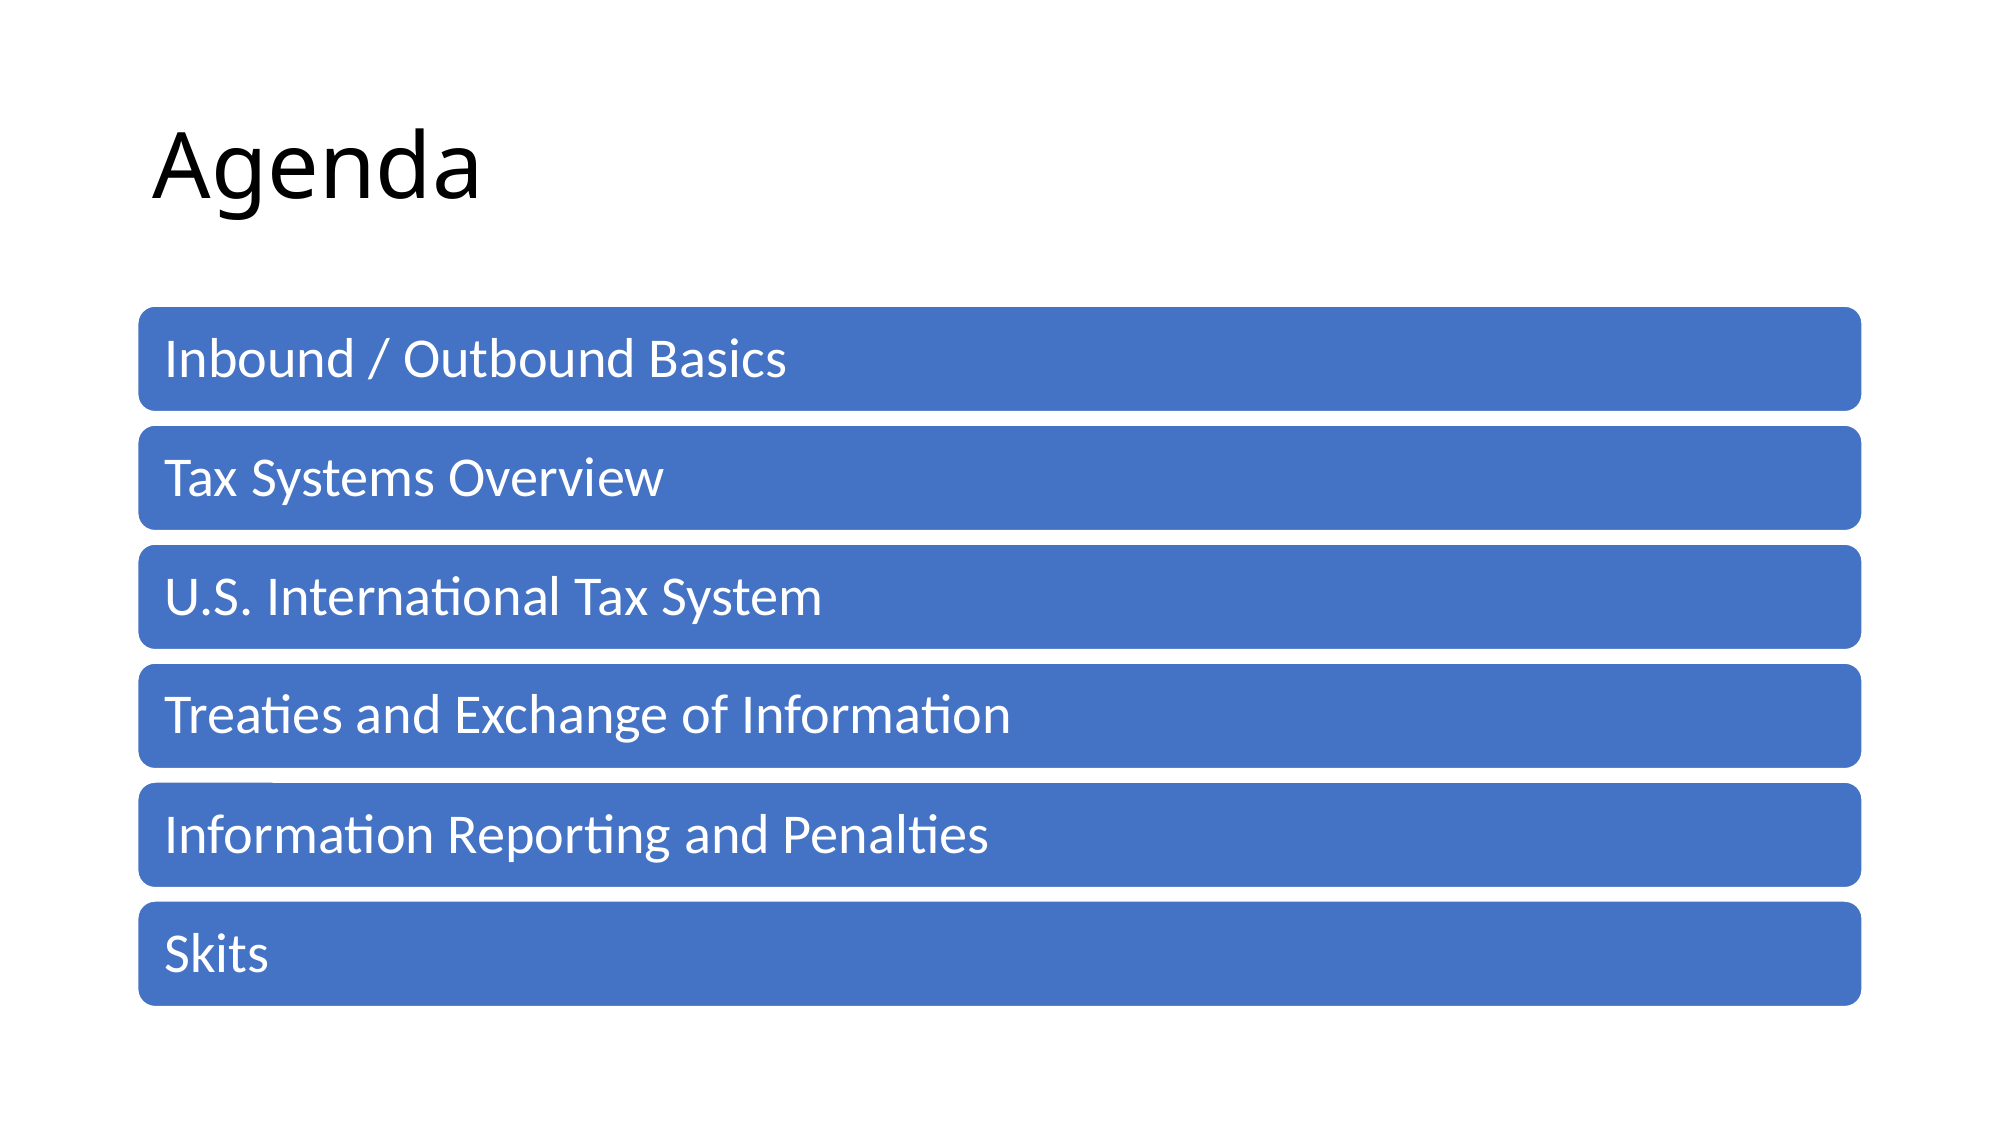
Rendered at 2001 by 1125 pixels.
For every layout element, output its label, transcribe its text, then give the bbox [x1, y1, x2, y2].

title Agenda [137, 59, 1863, 278]
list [137, 299, 1863, 1014]
